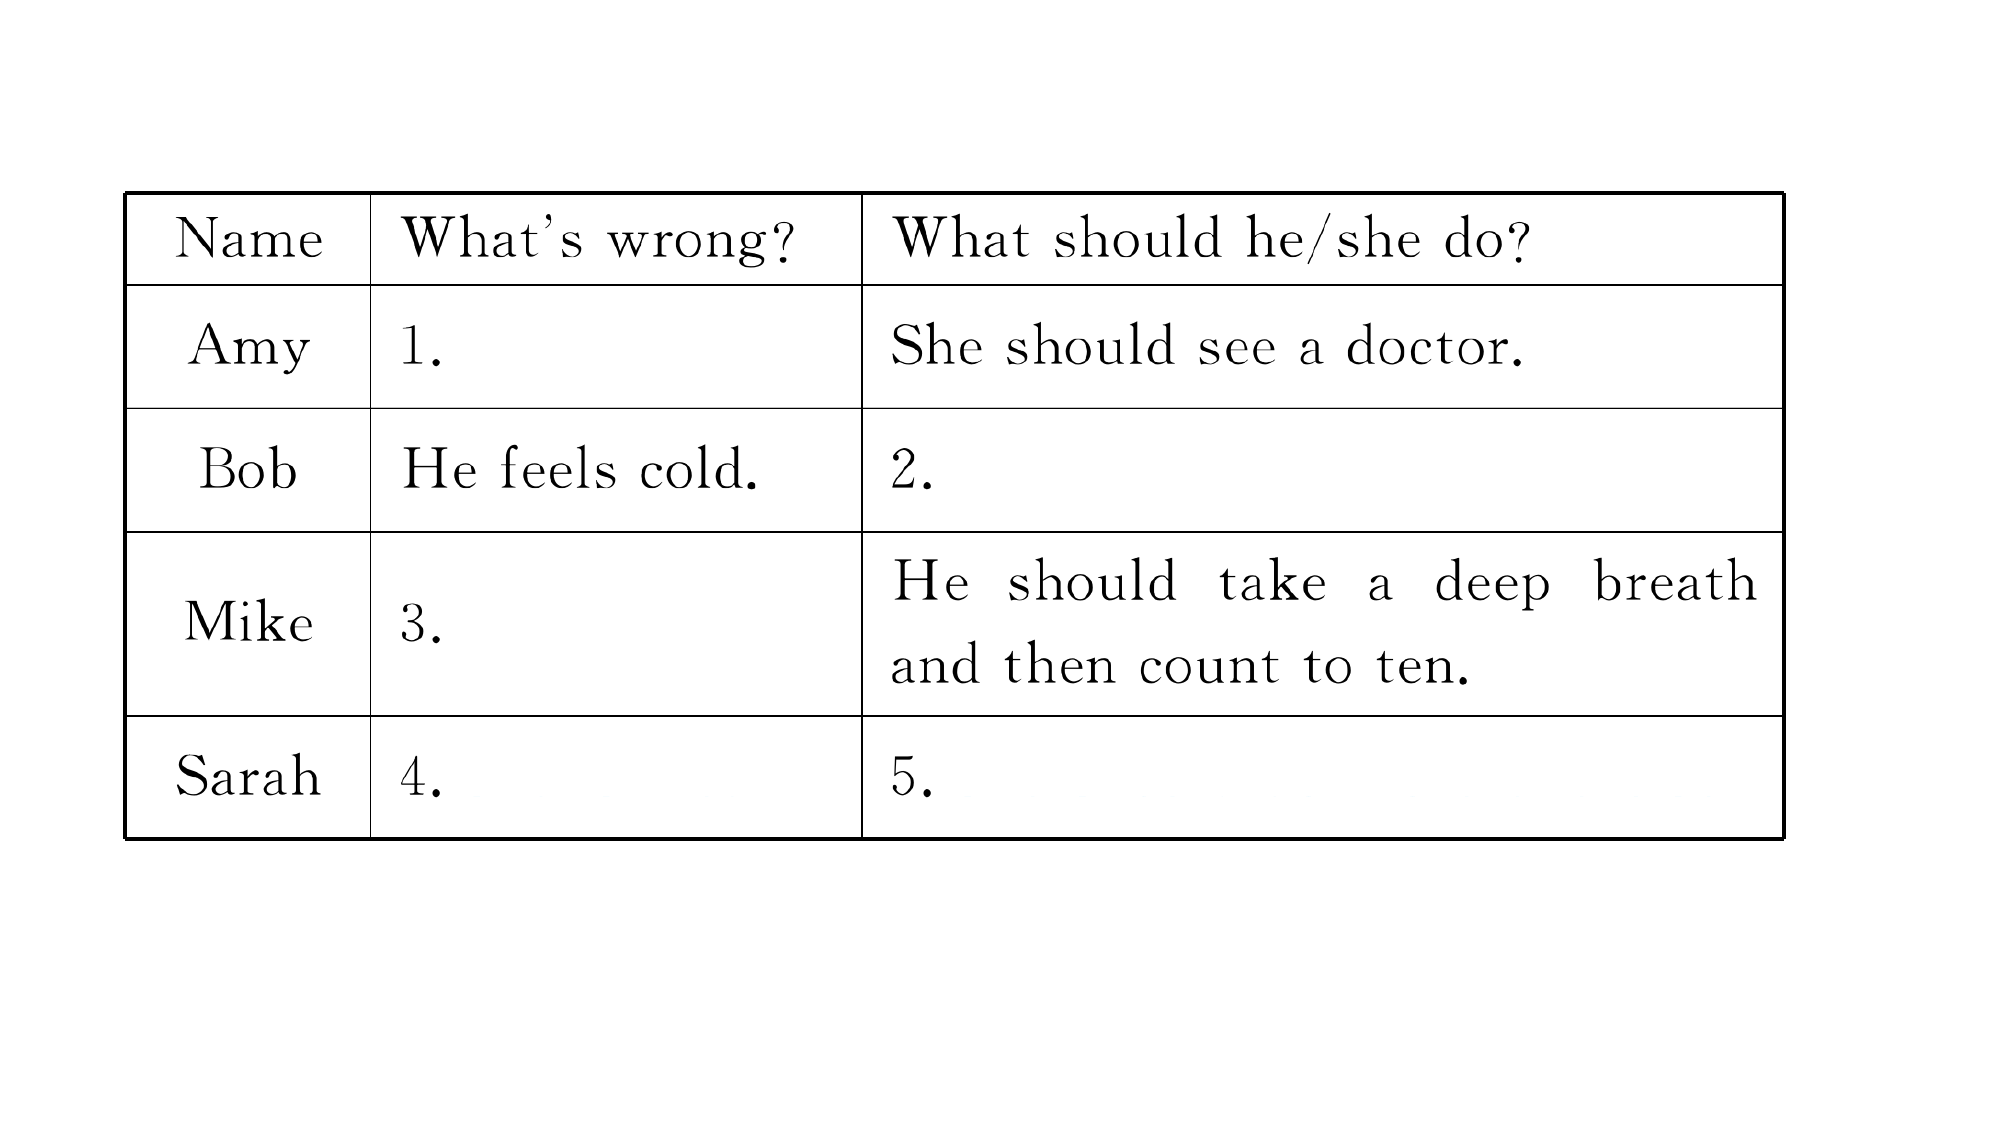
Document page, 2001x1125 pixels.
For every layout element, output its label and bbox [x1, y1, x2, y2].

picture [118, 177, 1815, 858]
